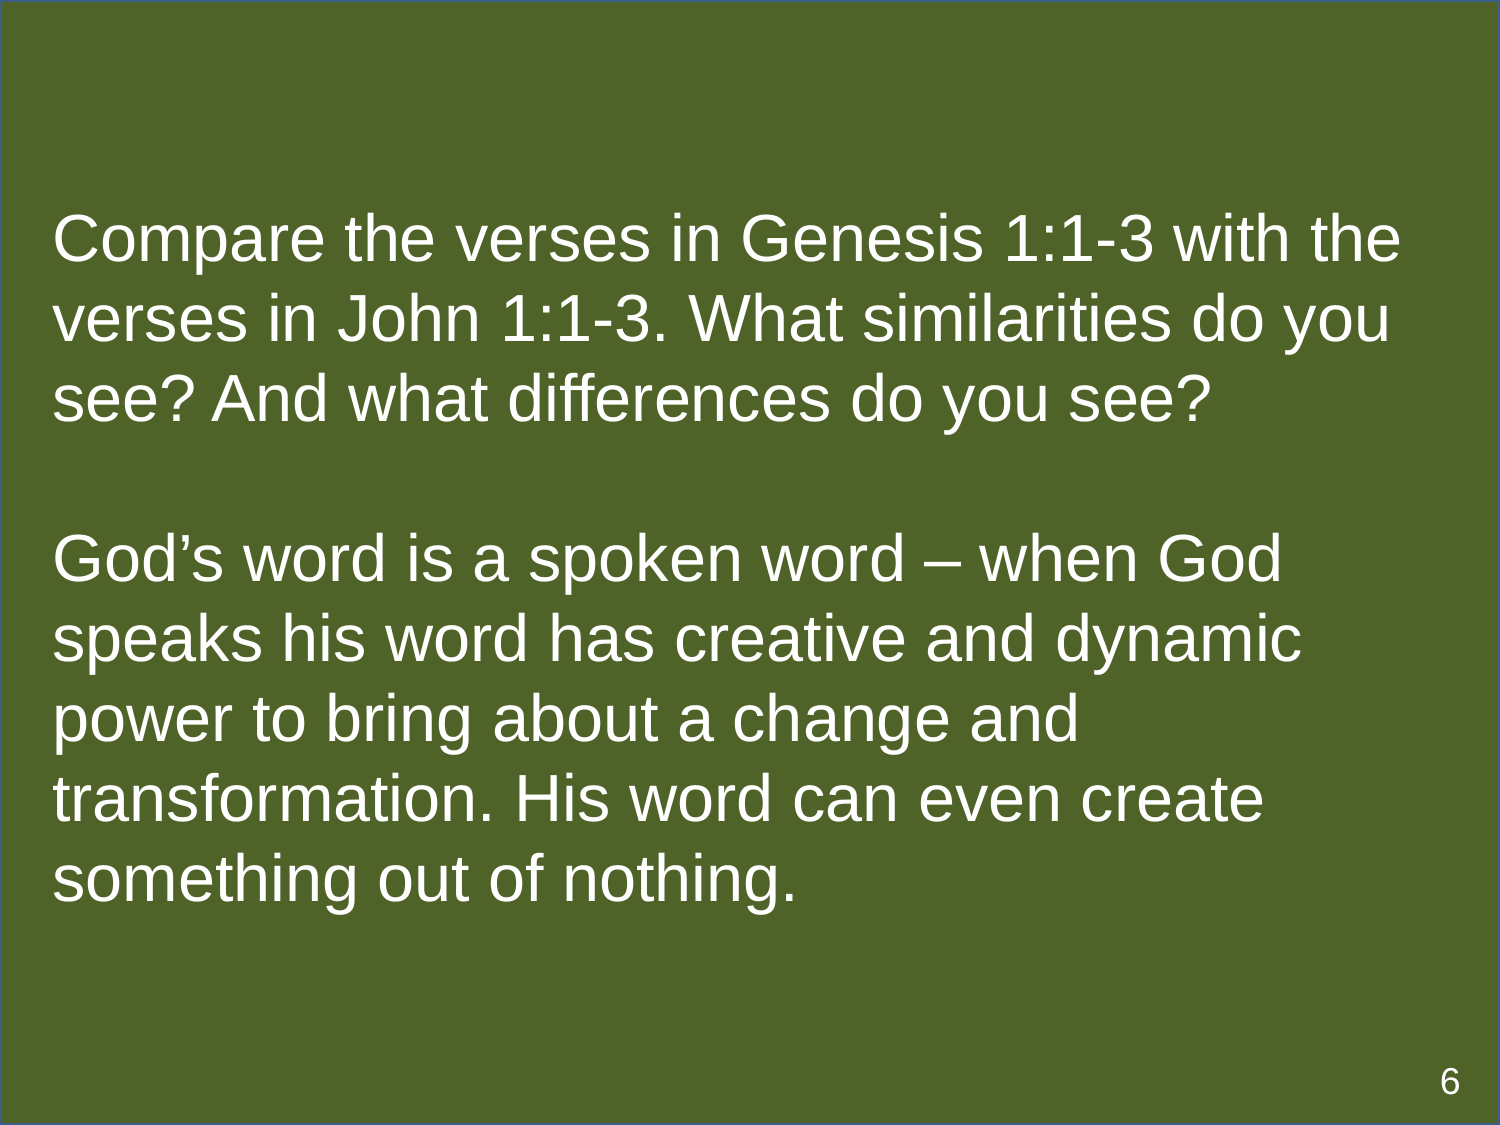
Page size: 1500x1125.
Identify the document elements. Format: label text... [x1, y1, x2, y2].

text_box Compare the verses in Genesis 1:1-3 with the verses in John 1:1-3. What similarities do you see? And what differences do you see? God’s word is a spoken word – when God speaks his word has creative and dynamic power to bring about a change and transformation. His word can even create something out of nothing. [37, 187, 1463, 1000]
text_box [0, 0, 1500, 1125]
text_box 6 [1425, 1049, 1500, 1110]
